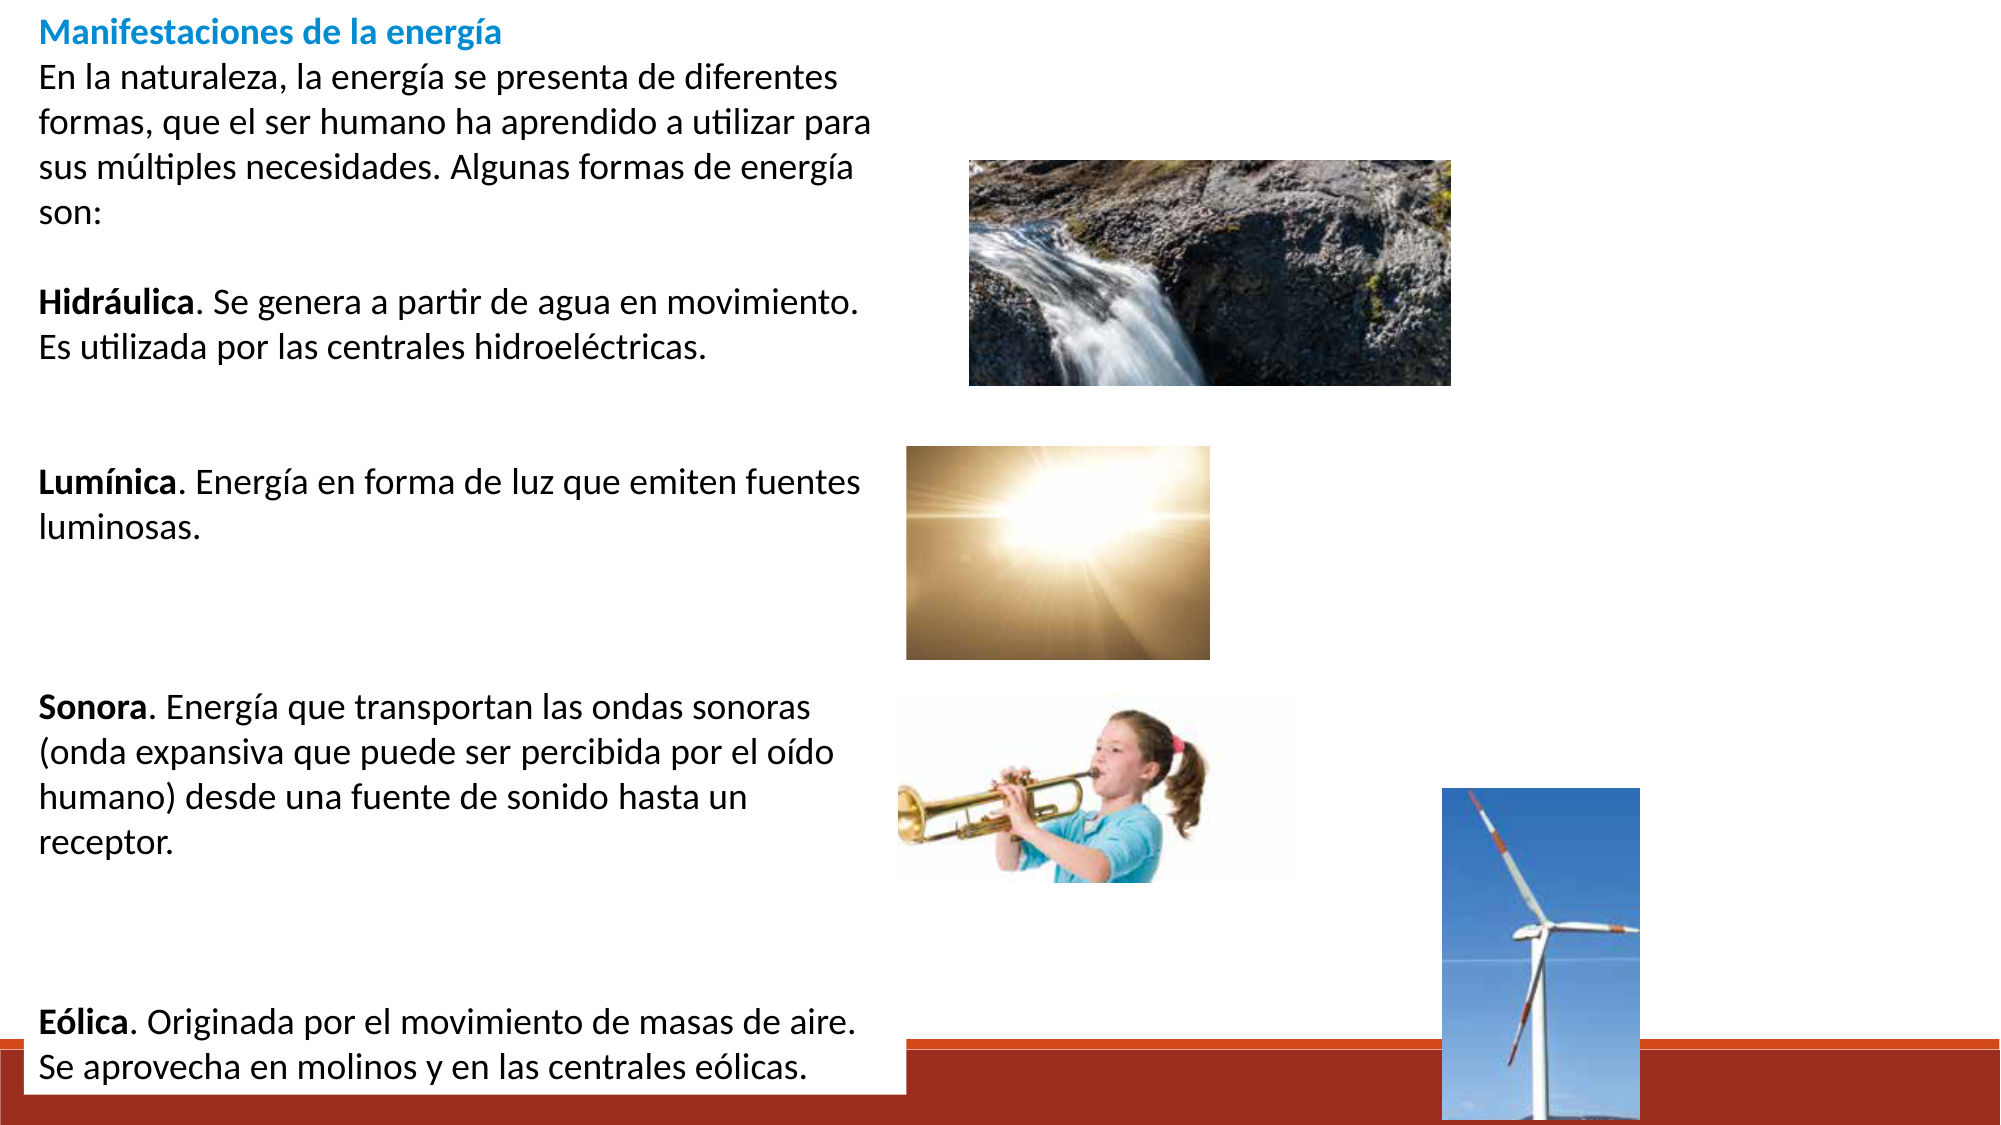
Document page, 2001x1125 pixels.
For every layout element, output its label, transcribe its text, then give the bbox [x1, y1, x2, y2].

picture [898, 694, 1296, 883]
picture [905, 446, 1211, 660]
picture [968, 159, 1452, 386]
picture [1441, 788, 1640, 1121]
text_box Manifestaciones de la energía En la naturaleza, la energía se presenta de diferentes formas, que el ser humano ha aprendido a utilizar para sus múltiples necesidades. Algunas formas de energía son: Hidráulica. Se genera a partir de agua en movimiento. Es utilizada por las centrales hidroeléctricas. Lumínica. Energía en forma de luz que emiten fuentes luminosas. Sonora. Energía que transportan las ondas sonoras (onda expansiva que puede ser percibida por el oído humano) desde una fuente de sonido hasta un receptor. Eólica. Originada por el movimiento de masas de aire. Se aprovecha en molinos y en las centrales eólicas. [23, 0, 907, 1095]
